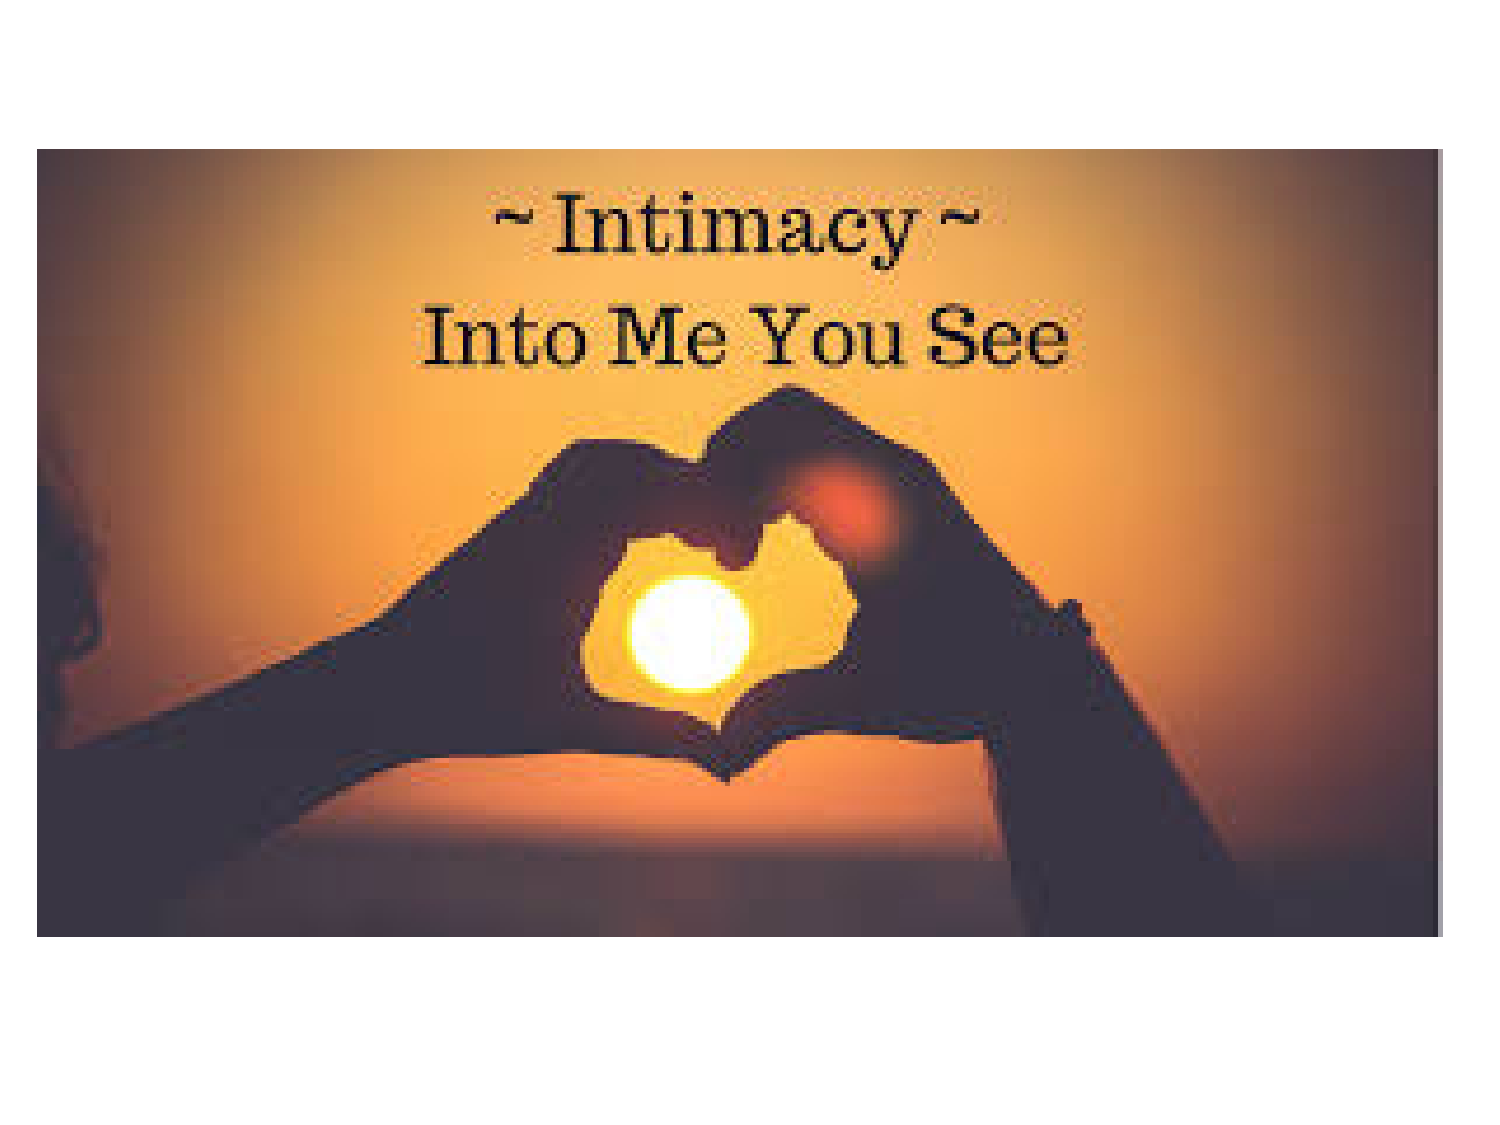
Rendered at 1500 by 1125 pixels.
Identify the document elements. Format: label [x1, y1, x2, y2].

list [37, 149, 1443, 937]
